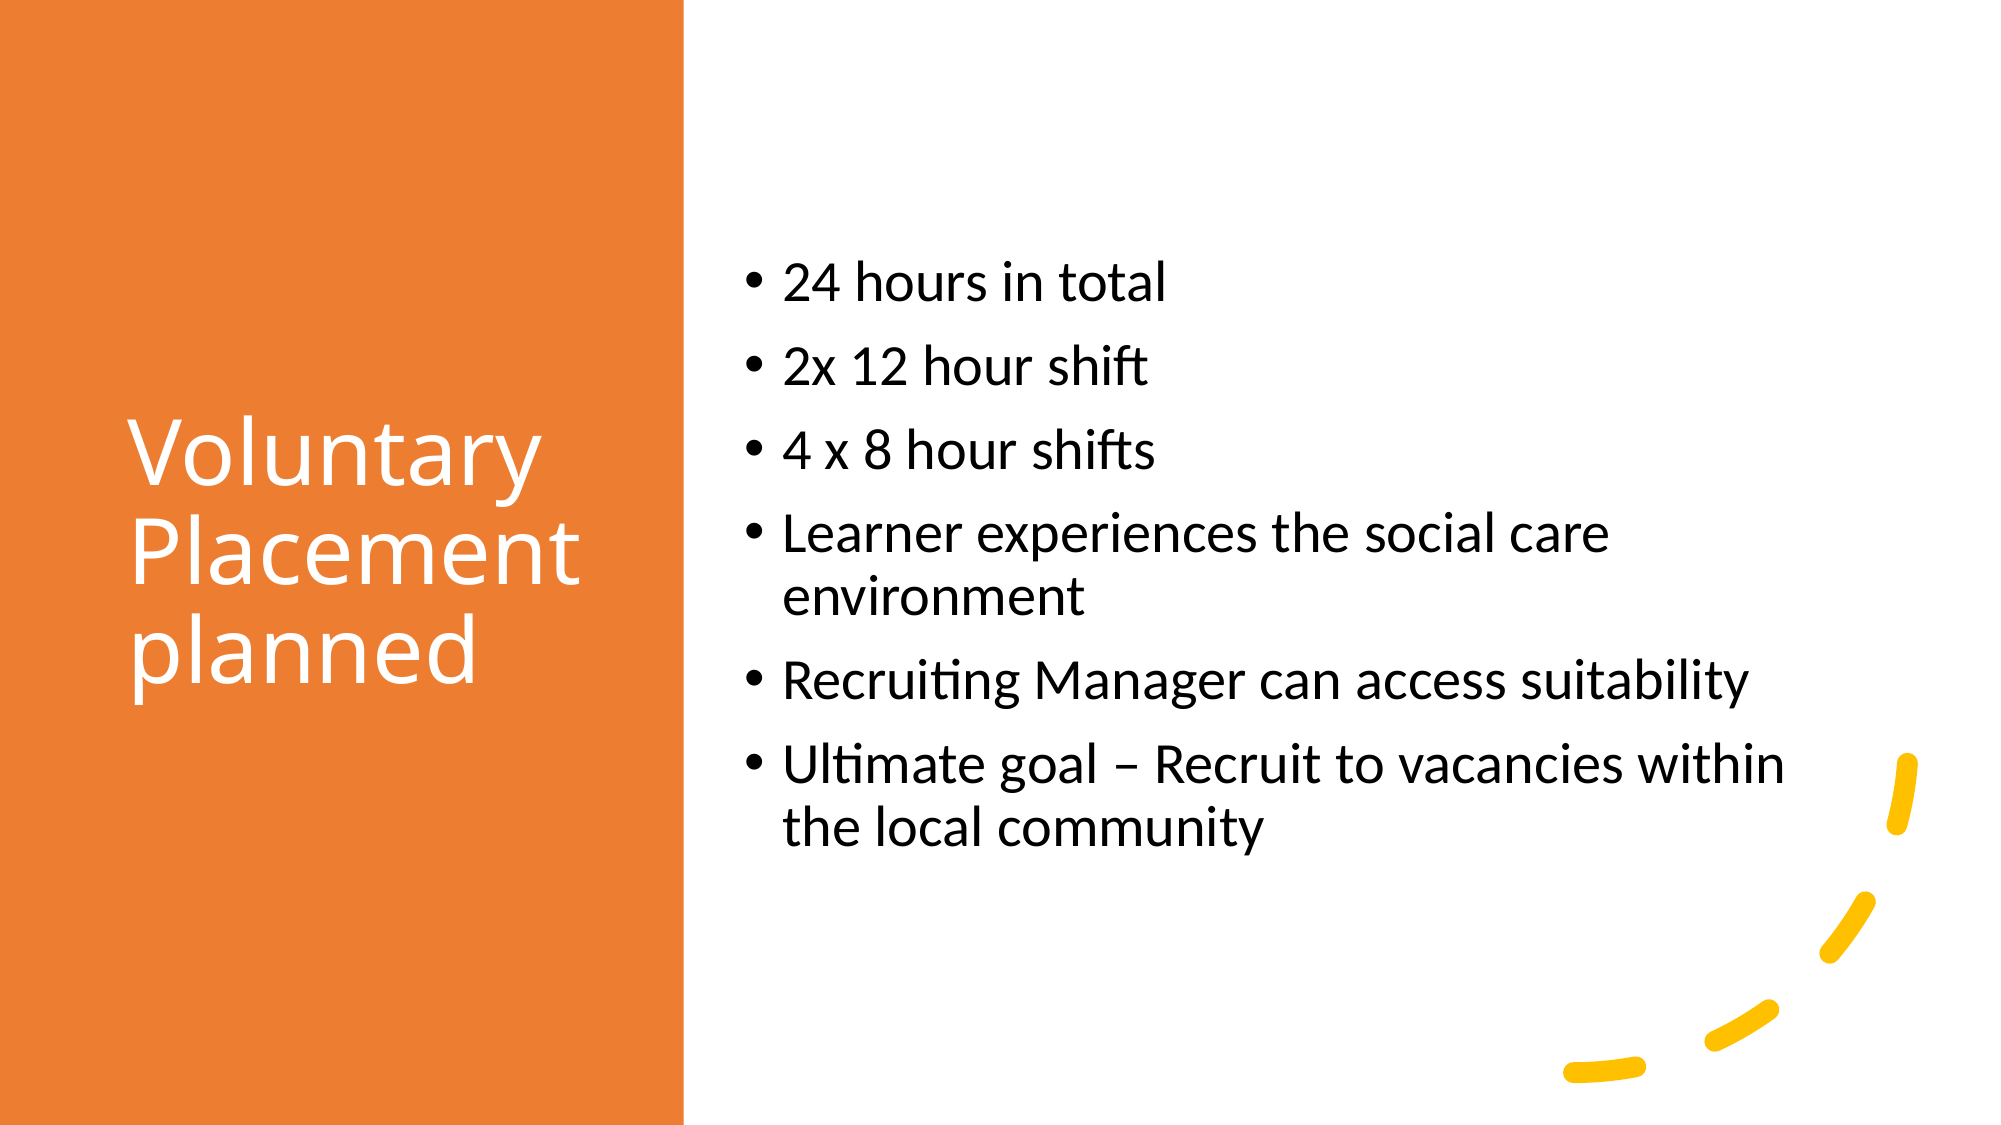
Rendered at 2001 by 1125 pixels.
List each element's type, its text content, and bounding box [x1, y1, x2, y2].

title Voluntary Placement planned [112, 97, 638, 1014]
text_box [685, 0, 2000, 1125]
list 24 hours in total 2x 12 hour shift 4 x 8 hour shifts Learner experiences the social care environment Recruiting Manager can access suitability Ultimate goal – Recruit to vacancies within the local community [729, 97, 1863, 1014]
text_box [1863, 737, 1909, 907]
text_box [1572, 1014, 1764, 1074]
text_box [0, 0, 685, 1125]
